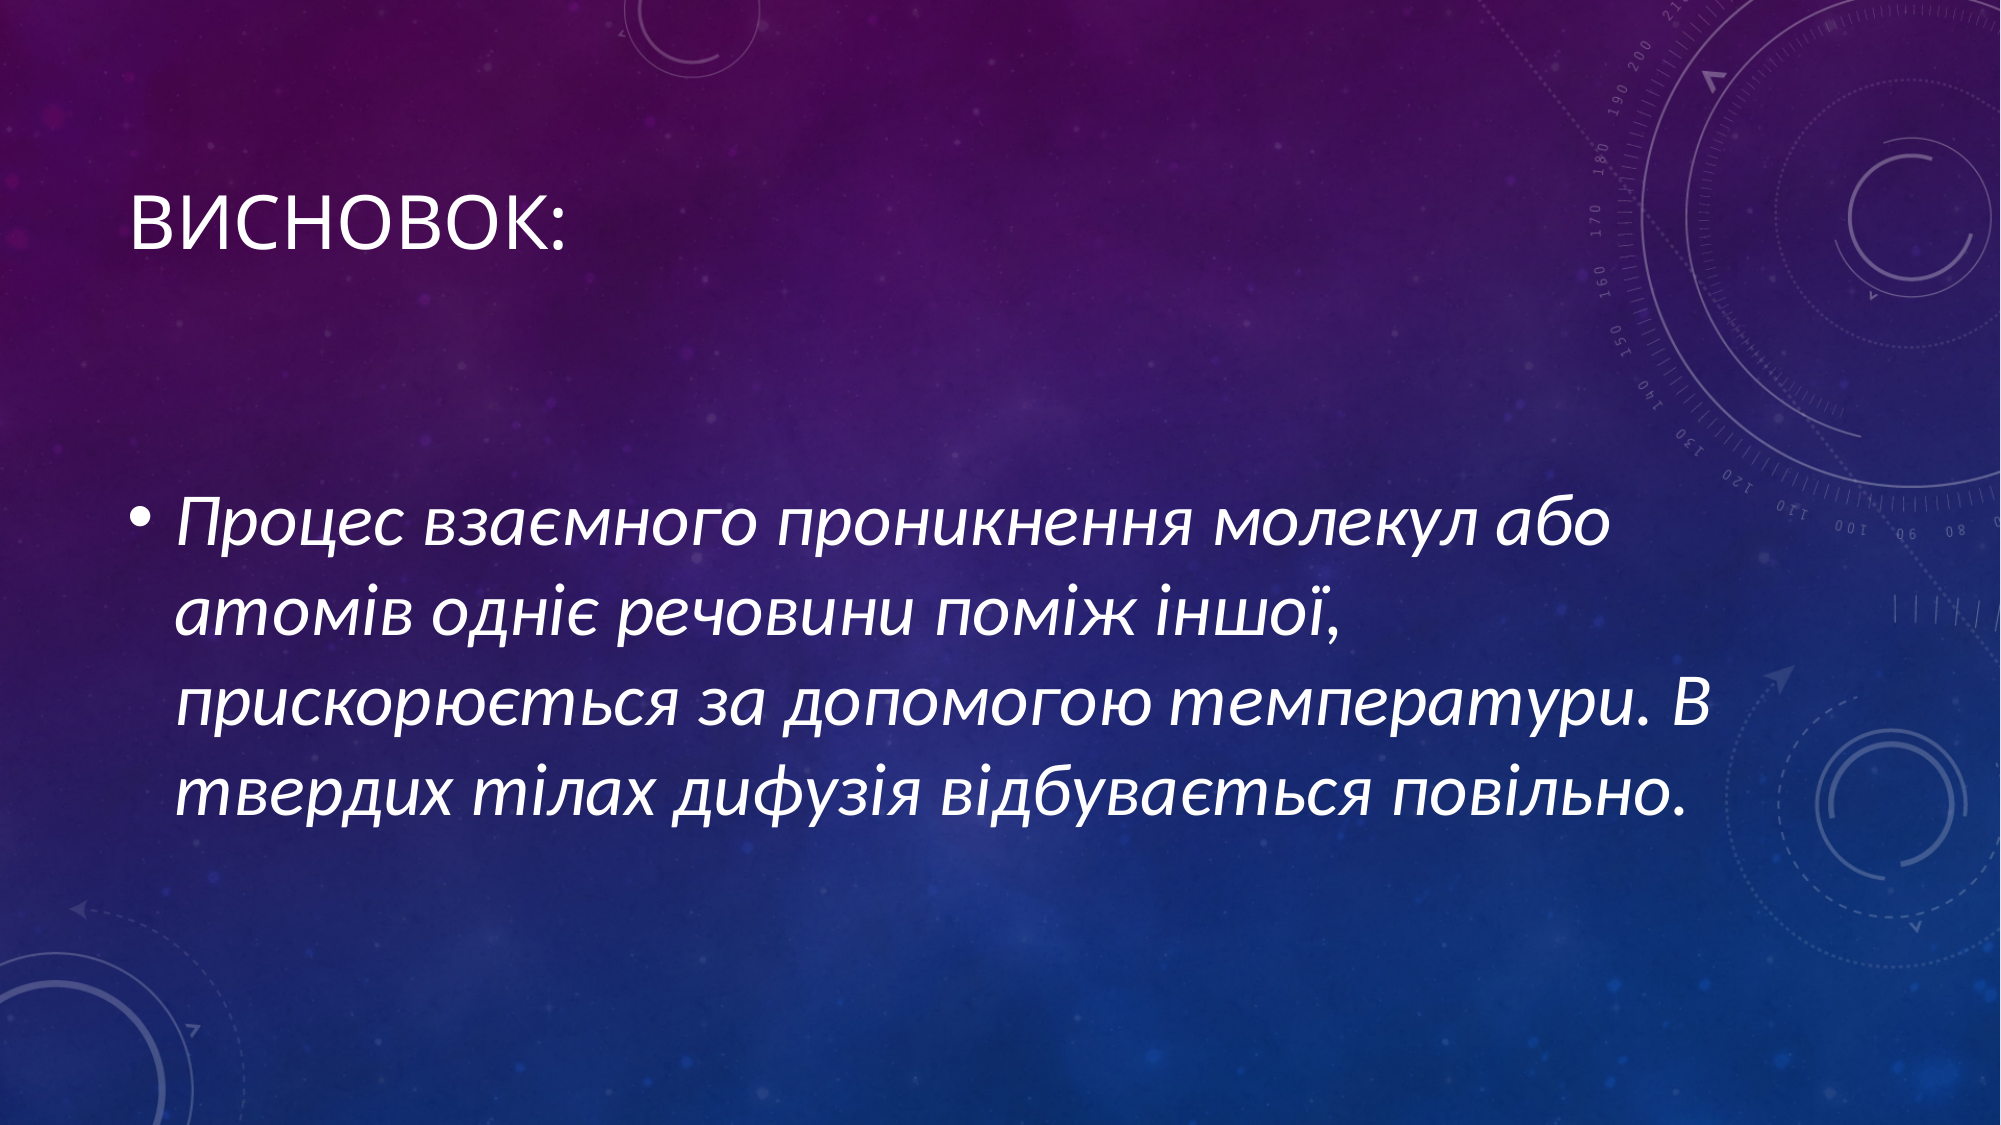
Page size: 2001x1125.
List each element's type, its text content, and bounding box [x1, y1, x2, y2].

list Процес взаємного проникнення молекул або атомів одніє речовини поміж іншої, прискорюється за допомогою температури. В твердих тілах дифузія відбувається повільно. [112, 351, 1775, 950]
picture [0, 0, 2001, 1125]
title Висновок: [112, 99, 1775, 339]
